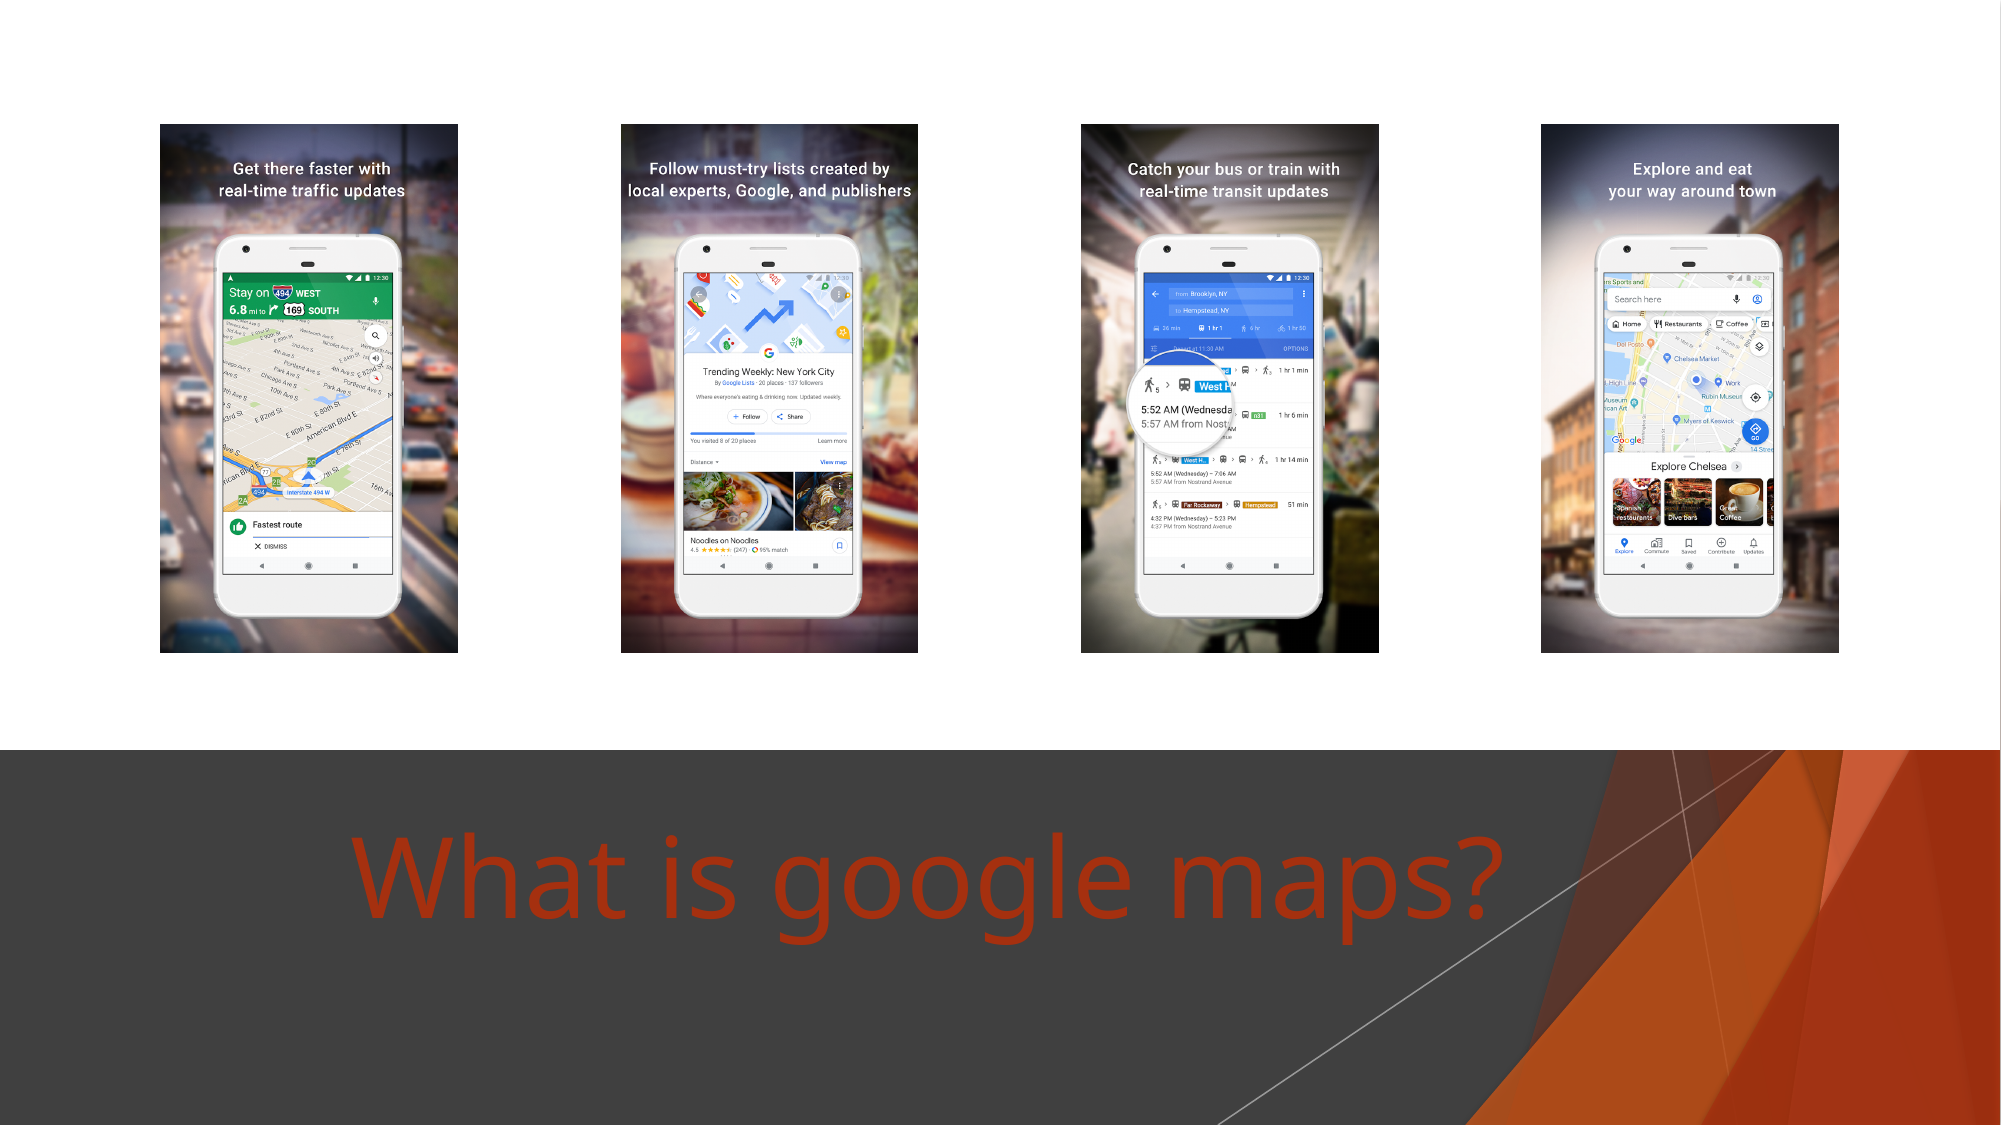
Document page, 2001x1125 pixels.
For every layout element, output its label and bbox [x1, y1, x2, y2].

text_box [0, 0, 1214, 1125]
text_box [1217, 0, 2000, 1125]
picture [1540, 124, 1839, 654]
picture [160, 124, 459, 654]
picture [620, 124, 919, 654]
picture [1080, 124, 1379, 654]
